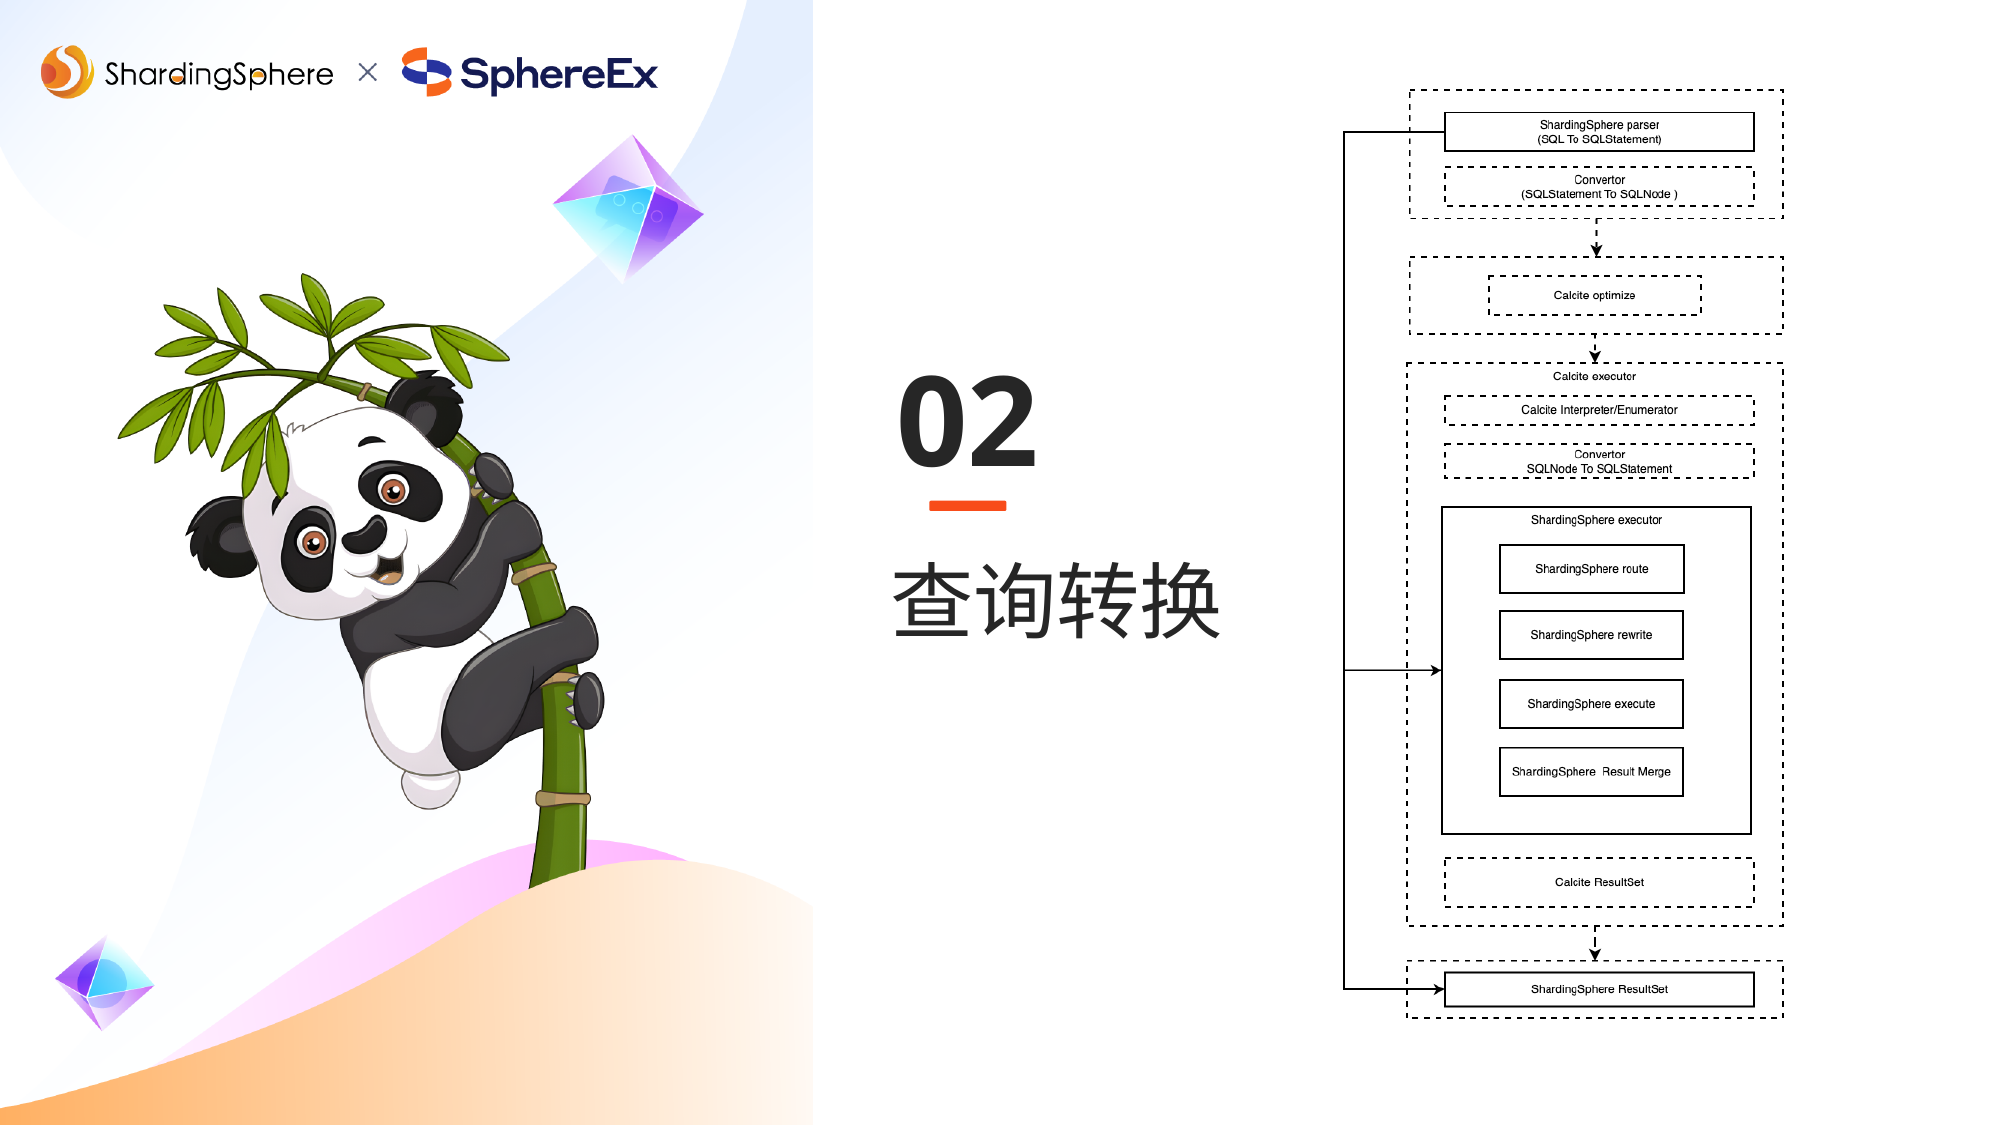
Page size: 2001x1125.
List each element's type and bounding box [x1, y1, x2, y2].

text_box [874, 333, 1239, 658]
picture [1300, 59, 1824, 1095]
picture [0, 0, 813, 1125]
text_box [813, 0, 2000, 1125]
